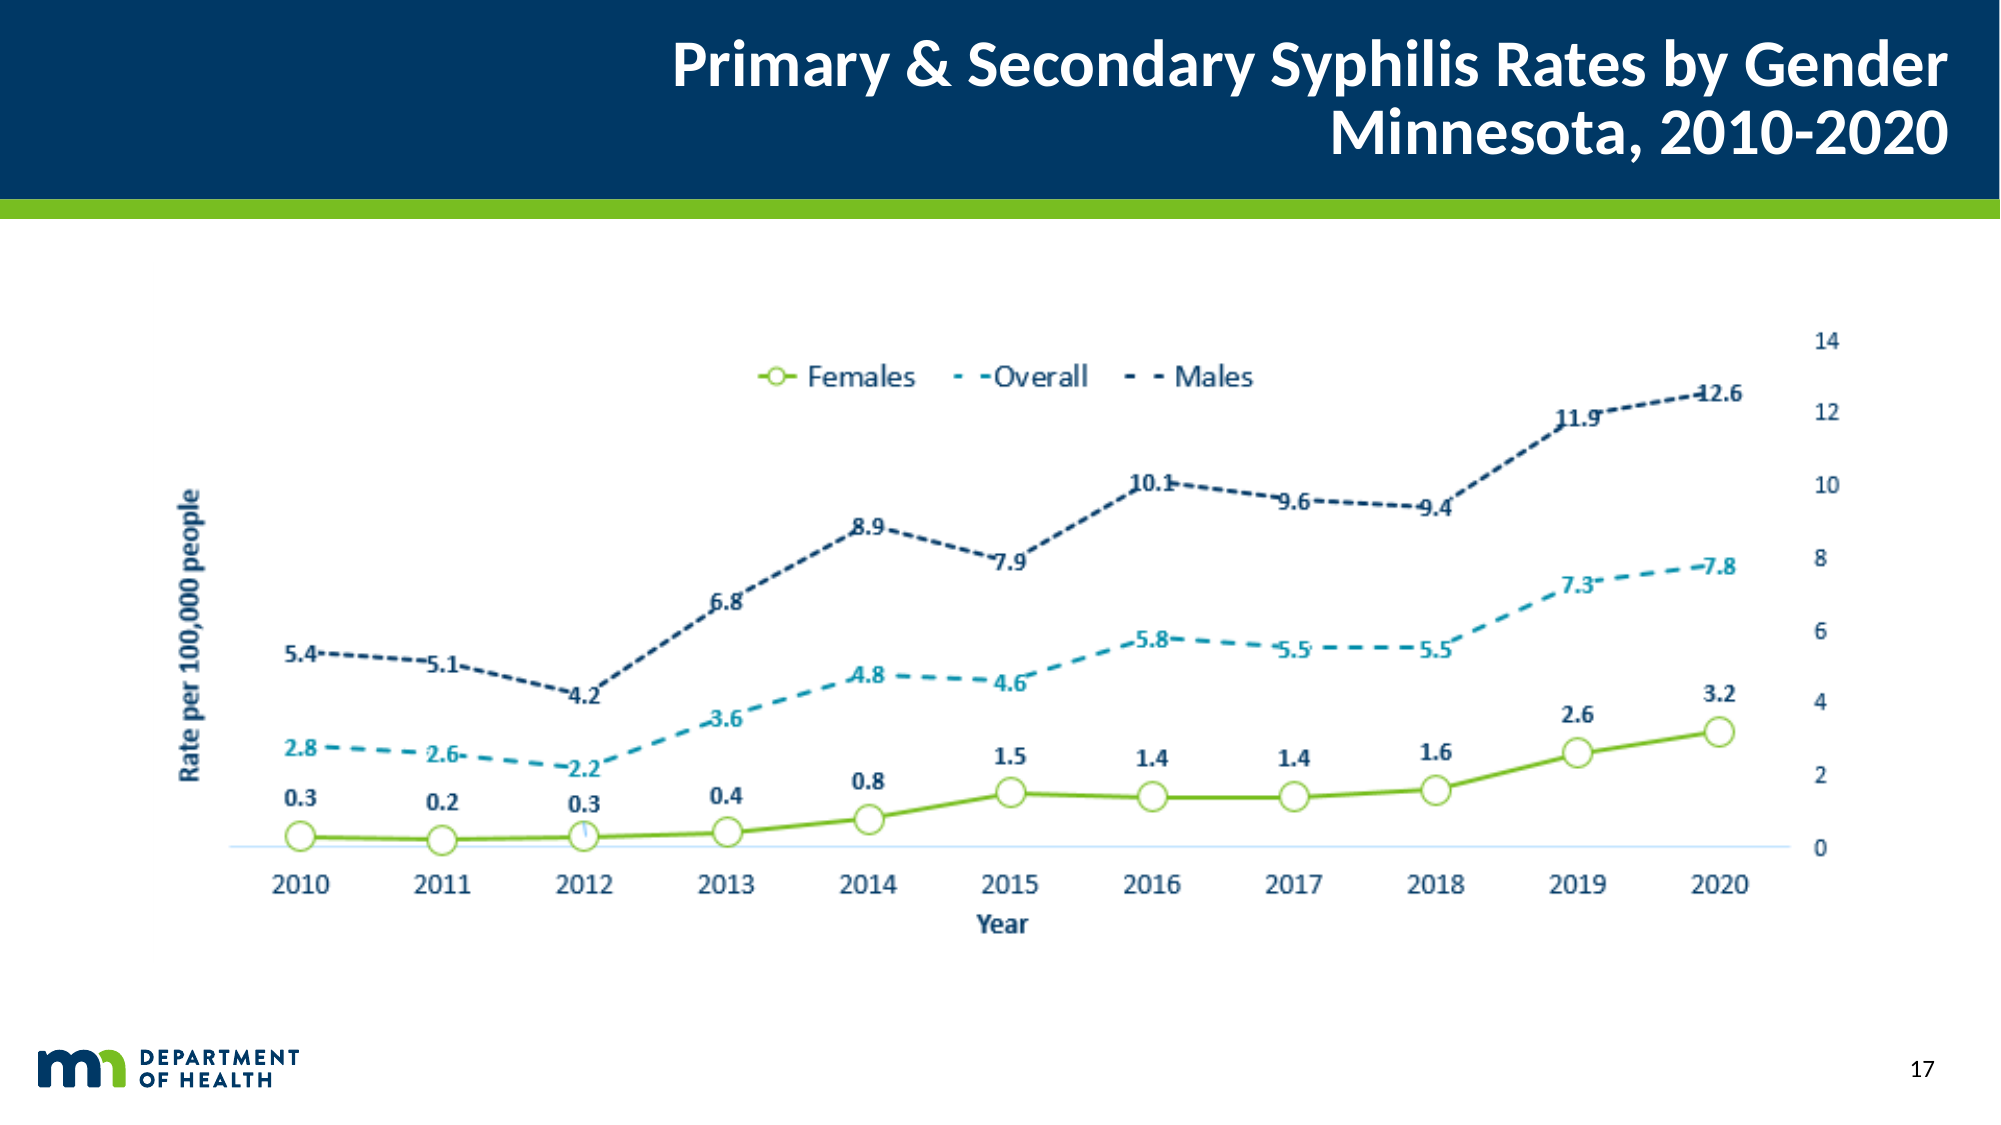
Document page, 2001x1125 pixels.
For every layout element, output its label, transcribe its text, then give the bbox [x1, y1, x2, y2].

picture [151, 261, 1849, 963]
slide_number 17 [1710, 1037, 1951, 1098]
title Primary & Secondary Syphilis Rates by Gender Minnesota, 2010-2020 [0, 0, 1950, 200]
